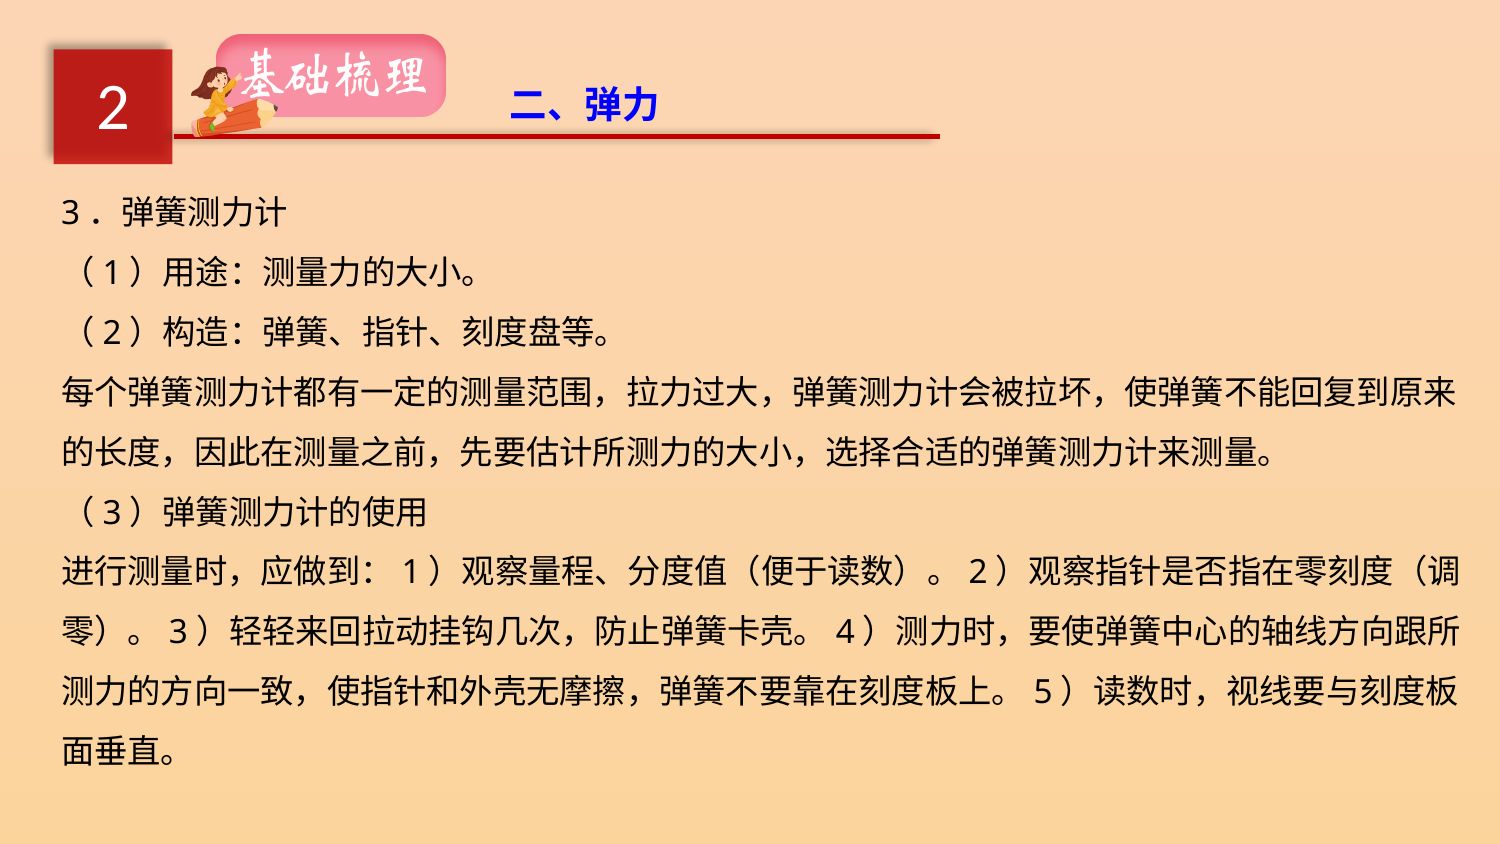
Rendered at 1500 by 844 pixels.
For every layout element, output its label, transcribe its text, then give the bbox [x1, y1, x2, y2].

text_box 2 [46, 56, 180, 151]
text_box 二、弹力 [494, 73, 685, 134]
text_box [53, 151, 173, 164]
text_box 3．弹簧测力计 （1）用途：测量力的大小。 （2）构造：弹簧、指针、刻度盘等。 每个弹簧测力计都有一定的测量范围，拉力过大，弹簧测力计会被拉坏，使弹簧不能回复到原来的长度，因此在测量之前，先要估计所测力的大小，选择合适的弹簧测力计来测量。 （3）弹簧测力计的使用 进行测量时，应做到：1）观察量程、分度值（便于读数）。2）观察指针是否指在零刻度（调零）。3）轻轻来回拉动挂钩几次，防止弹簧卡壳。4）测力时，要使弹簧中心的轴线方向跟所测力的方向一致，使指针和外壳无摩擦，弹簧不要靠在刻度板上。5）读数时，视线要与刻度板面垂直。 [46, 164, 1496, 778]
text_box [53, 49, 173, 56]
picture [191, 33, 447, 137]
